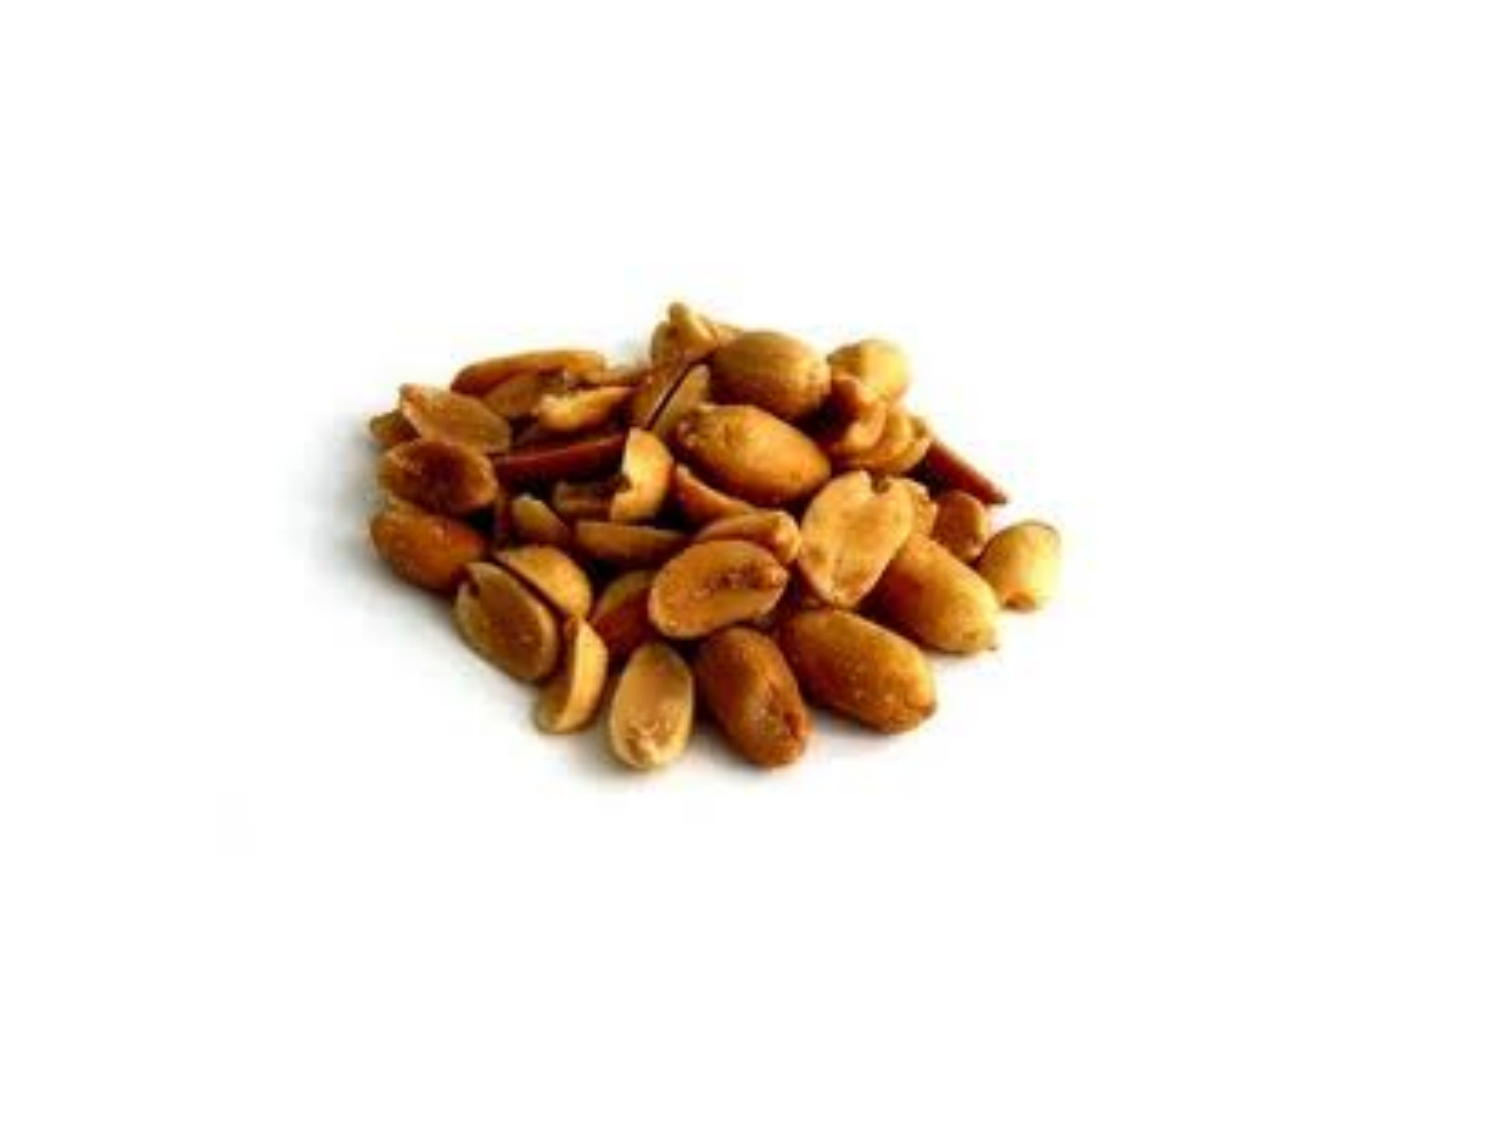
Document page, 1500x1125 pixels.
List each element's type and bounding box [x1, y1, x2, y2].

picture [218, 209, 1223, 879]
